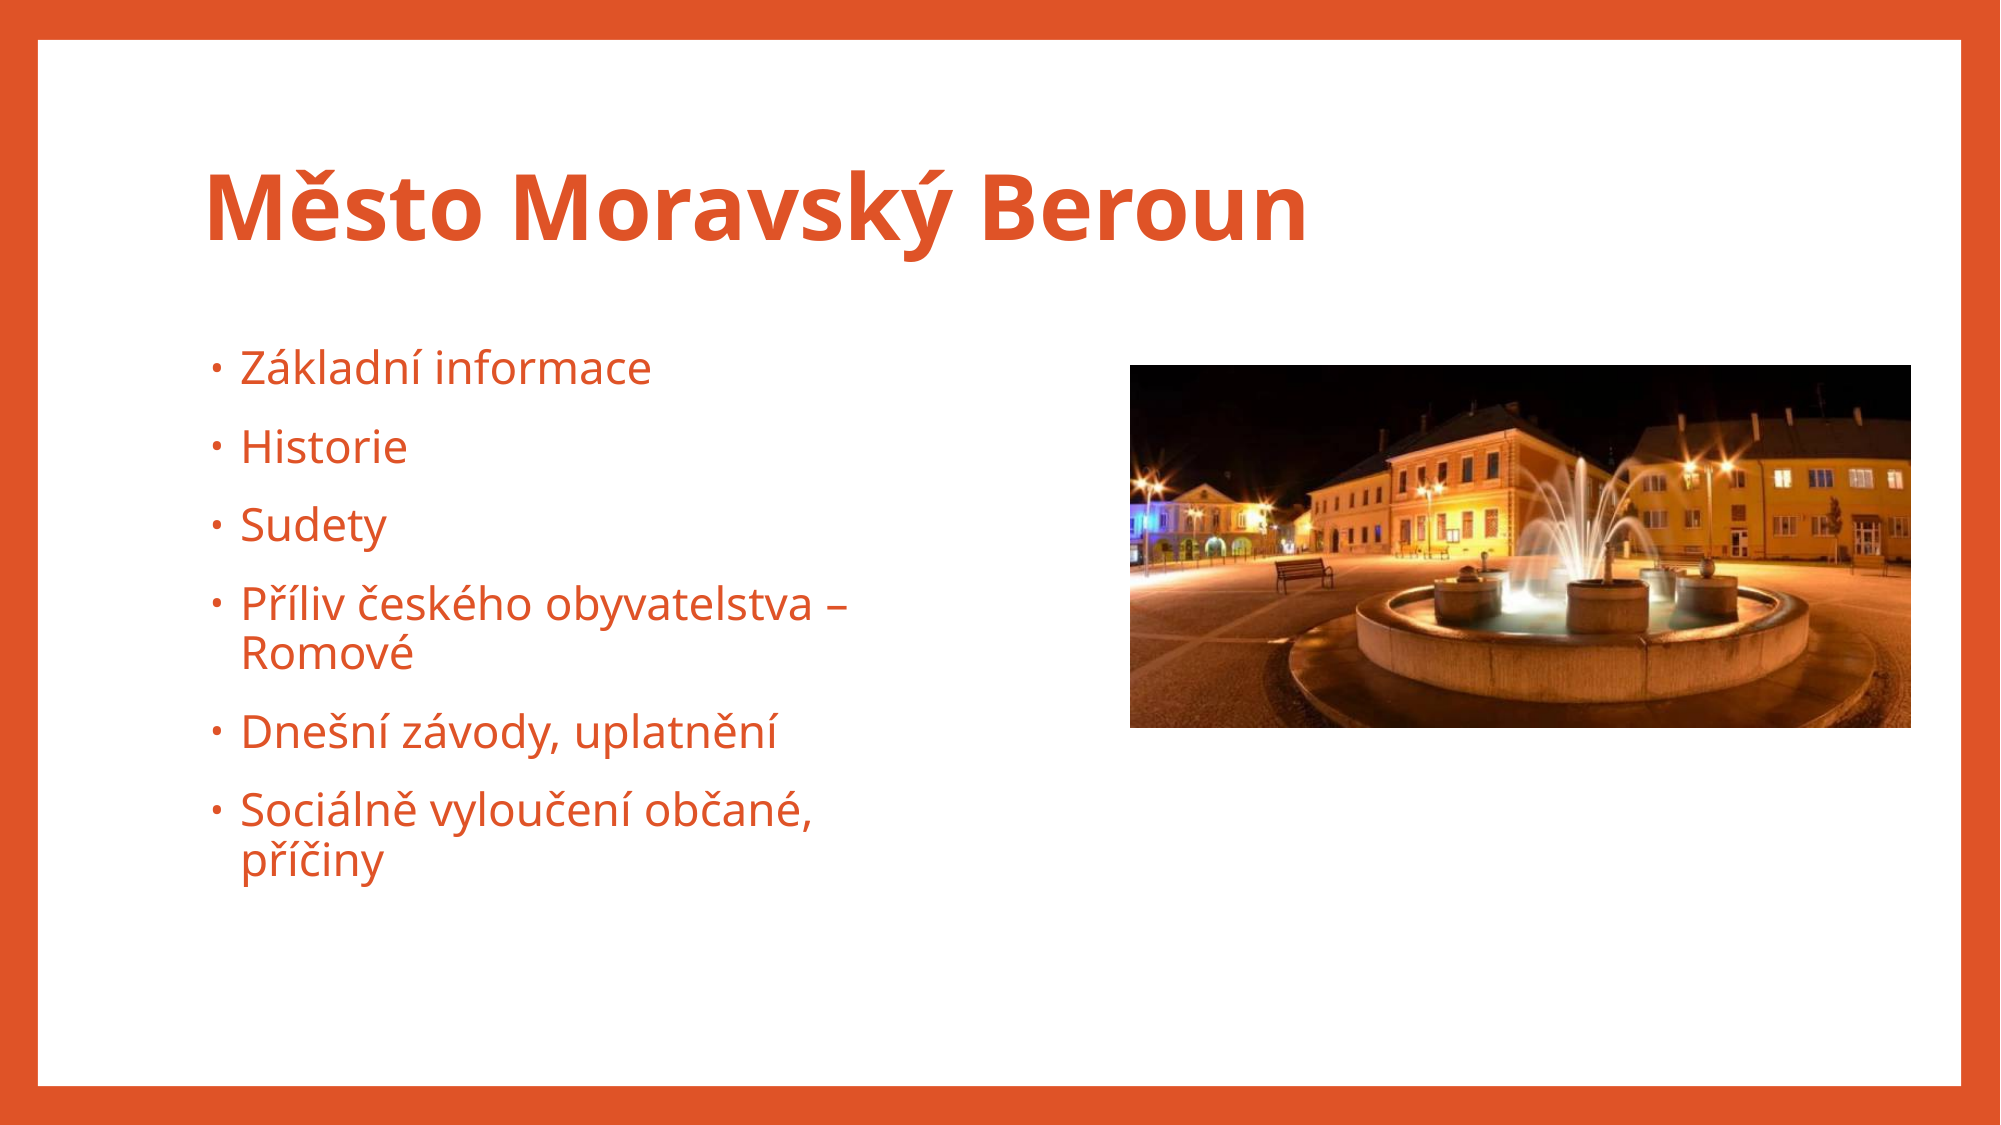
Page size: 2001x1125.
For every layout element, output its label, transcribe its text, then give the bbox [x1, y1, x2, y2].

list Základní informace Historie Sudety Příliv českého obyvatelstva – Romové Dnešní závody, uplatnění Sociálně vyloučení občané, příčiny [187, 337, 968, 998]
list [1130, 364, 1911, 729]
title Město Moravský Beroun [187, 99, 1808, 323]
